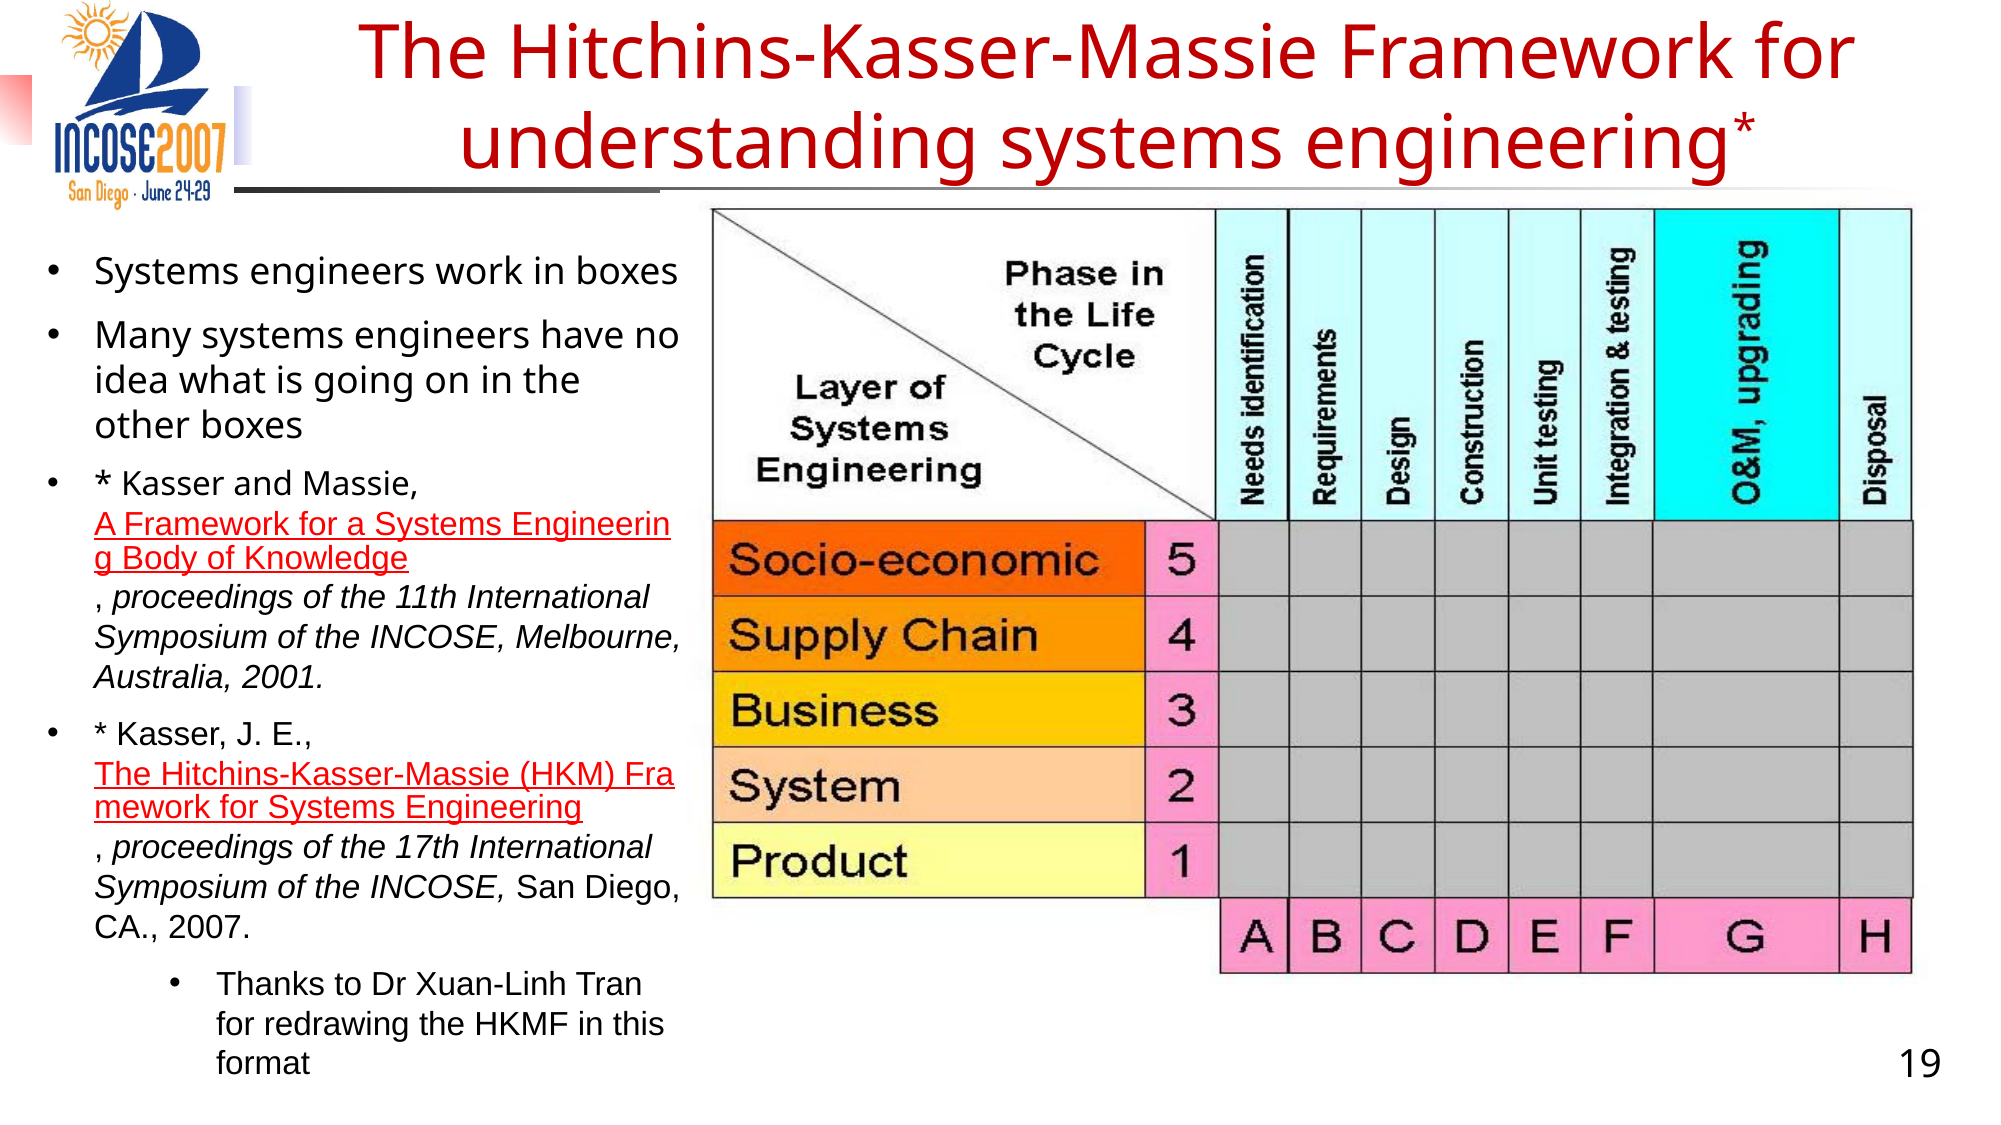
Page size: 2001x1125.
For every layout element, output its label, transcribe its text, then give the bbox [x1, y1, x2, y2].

picture [32, 0, 234, 216]
picture [659, 190, 1942, 984]
text_box Systems engineers work in boxes Many systems engineers have no idea what is going on in the other boxes * Kasser and Massie, A Framework for a Systems Engineering Body of Knowledge, proceedings of the 11th International Symposium of the INCOSE, Melbourne, Australia, 2001. * Kasser, J. E., The Hitchins-Kasser-Massie (HKM) Framework for Systems Engineering, proceedings of the 17th International Symposium of the INCOSE, San Diego, CA., 2007. Thanks to Dr Xuan-Linh Tran for redrawing the HKMF in this format [32, 239, 700, 1023]
slide_number 19 [1540, 1023, 1958, 1100]
title The Hitchins-Kasser-Massie Framework for understanding systems engineering* [235, 0, 1983, 192]
